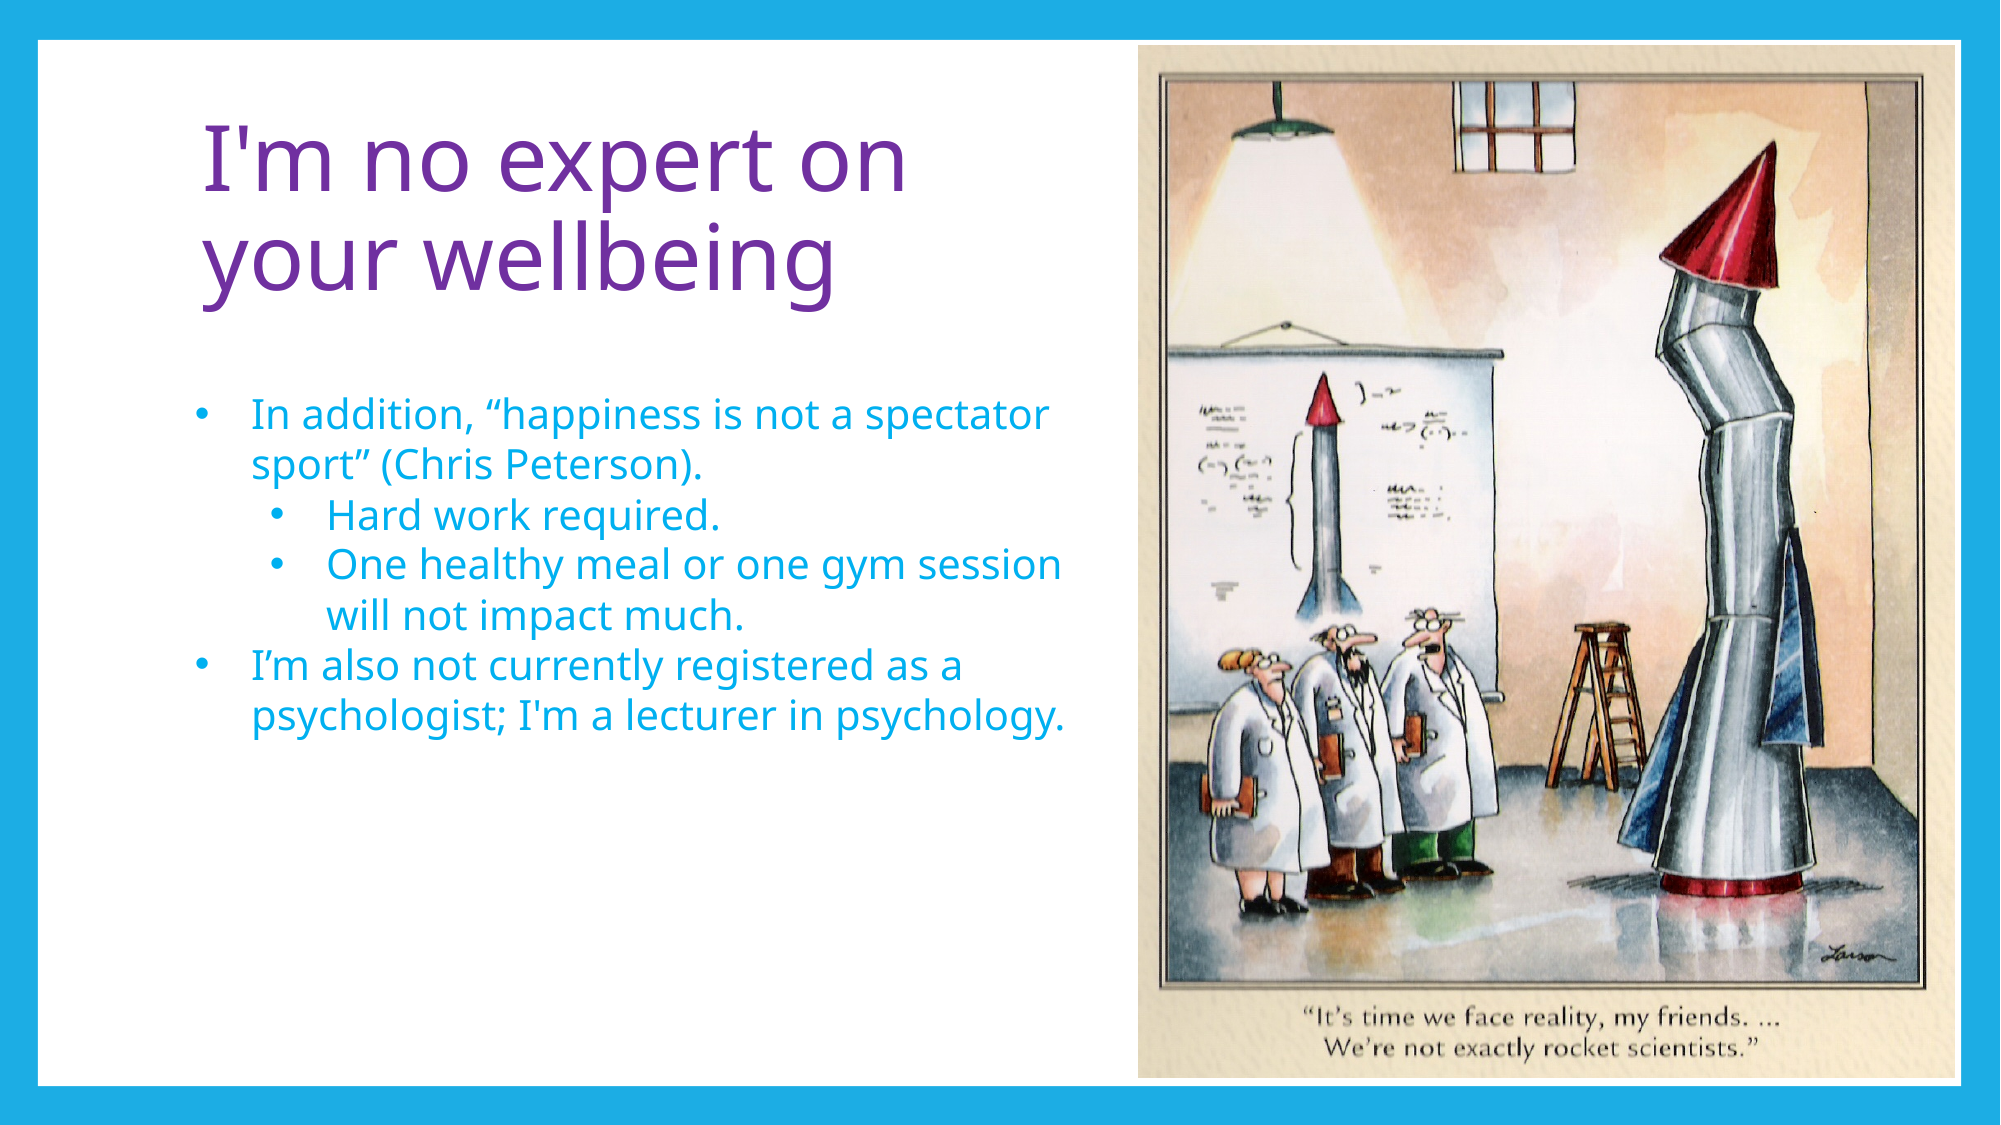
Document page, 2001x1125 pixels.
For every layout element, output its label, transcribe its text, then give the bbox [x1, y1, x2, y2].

picture [1138, 45, 1955, 1079]
text_box In addition, “happiness is not a spectator sport” (Chris Peterson). Hard work required. One healthy meal or one gym session will not impact much. I’m also not currently registered as a psychologist; I'm a lecturer in psychology. [179, 380, 1096, 846]
title I'm no expert on your wellbeing [187, 99, 1132, 323]
